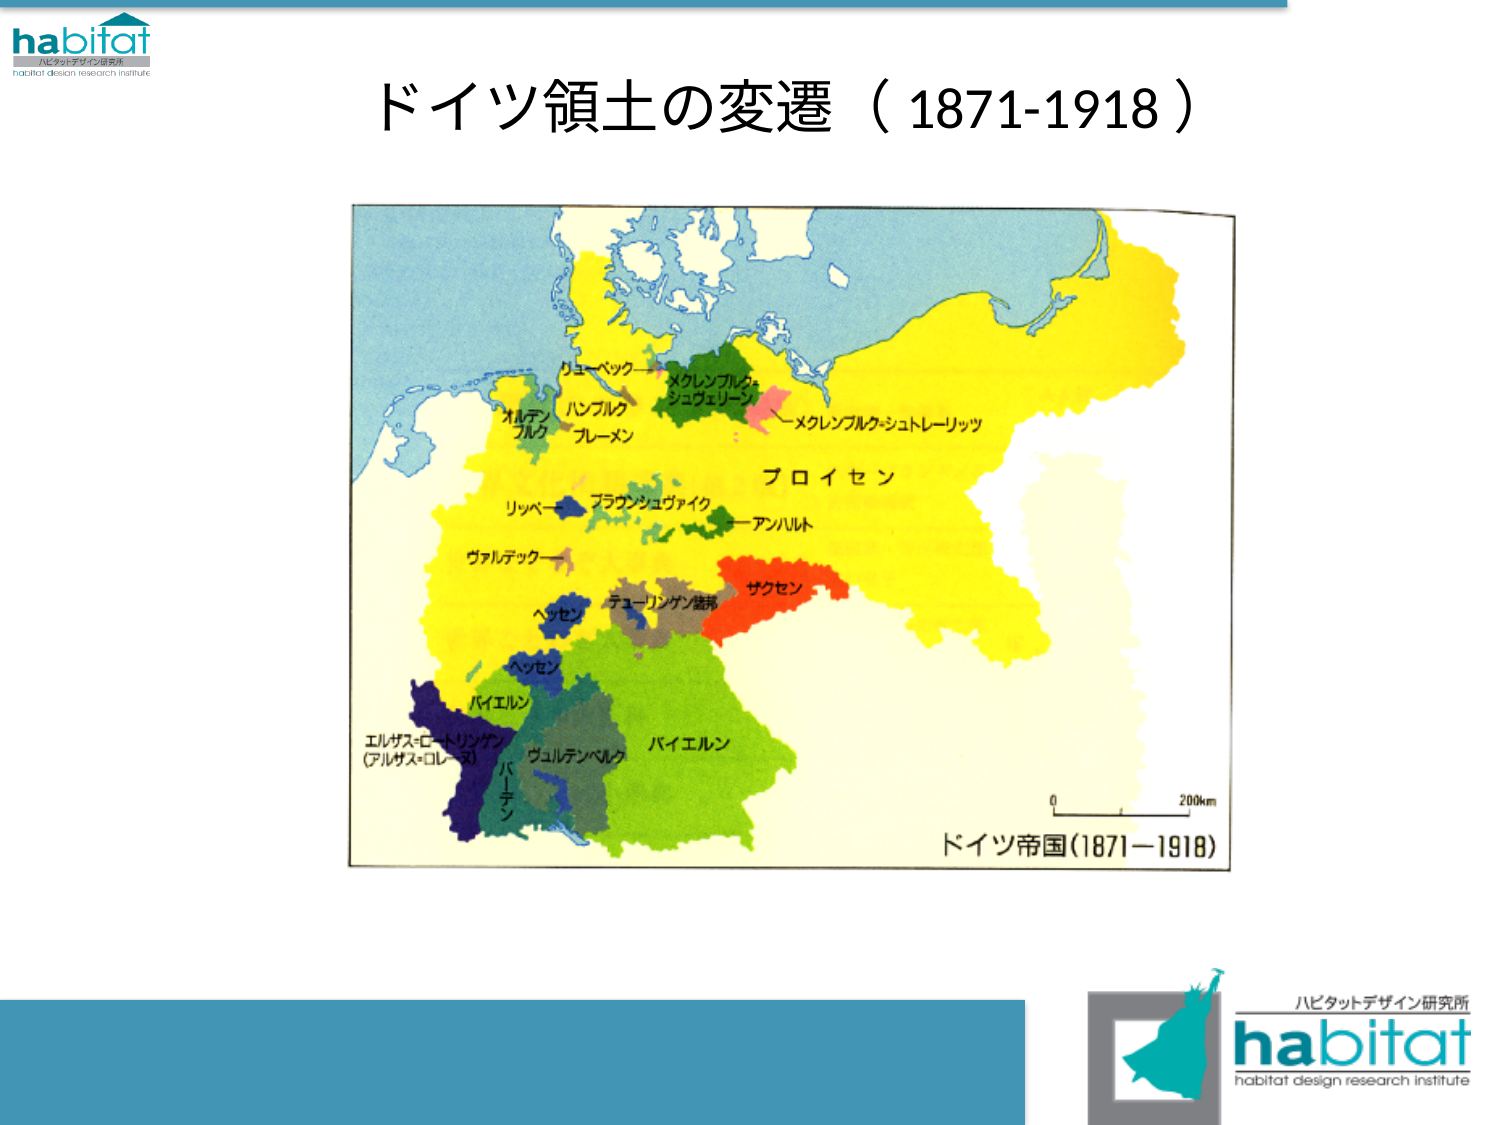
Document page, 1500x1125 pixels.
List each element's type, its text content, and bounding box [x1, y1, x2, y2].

title ドイツ領土の変遷（1871-1918） [174, 64, 1425, 145]
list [334, 187, 1265, 876]
